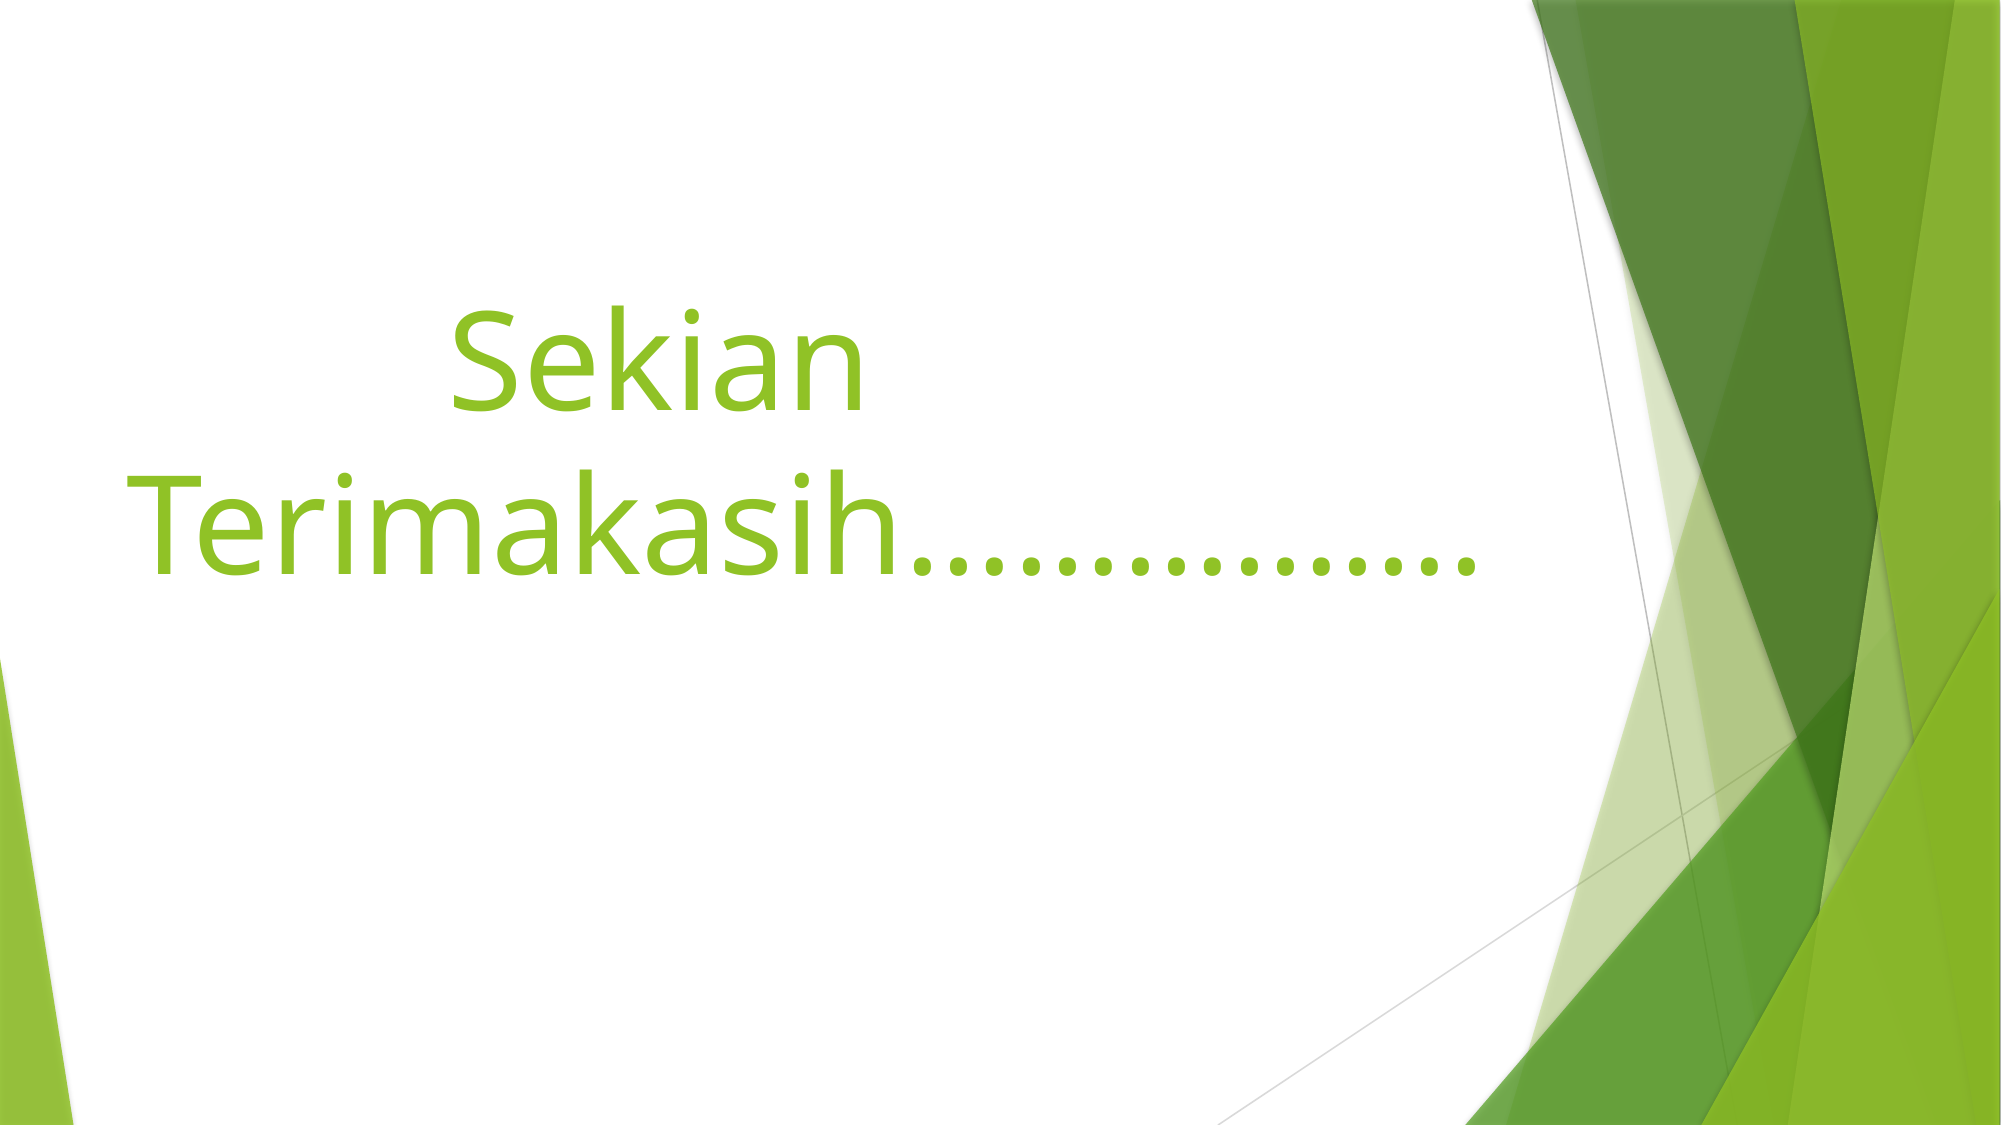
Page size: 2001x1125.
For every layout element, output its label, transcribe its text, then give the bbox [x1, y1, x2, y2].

title Sekian Terimakasih……………. [111, 99, 1522, 317]
